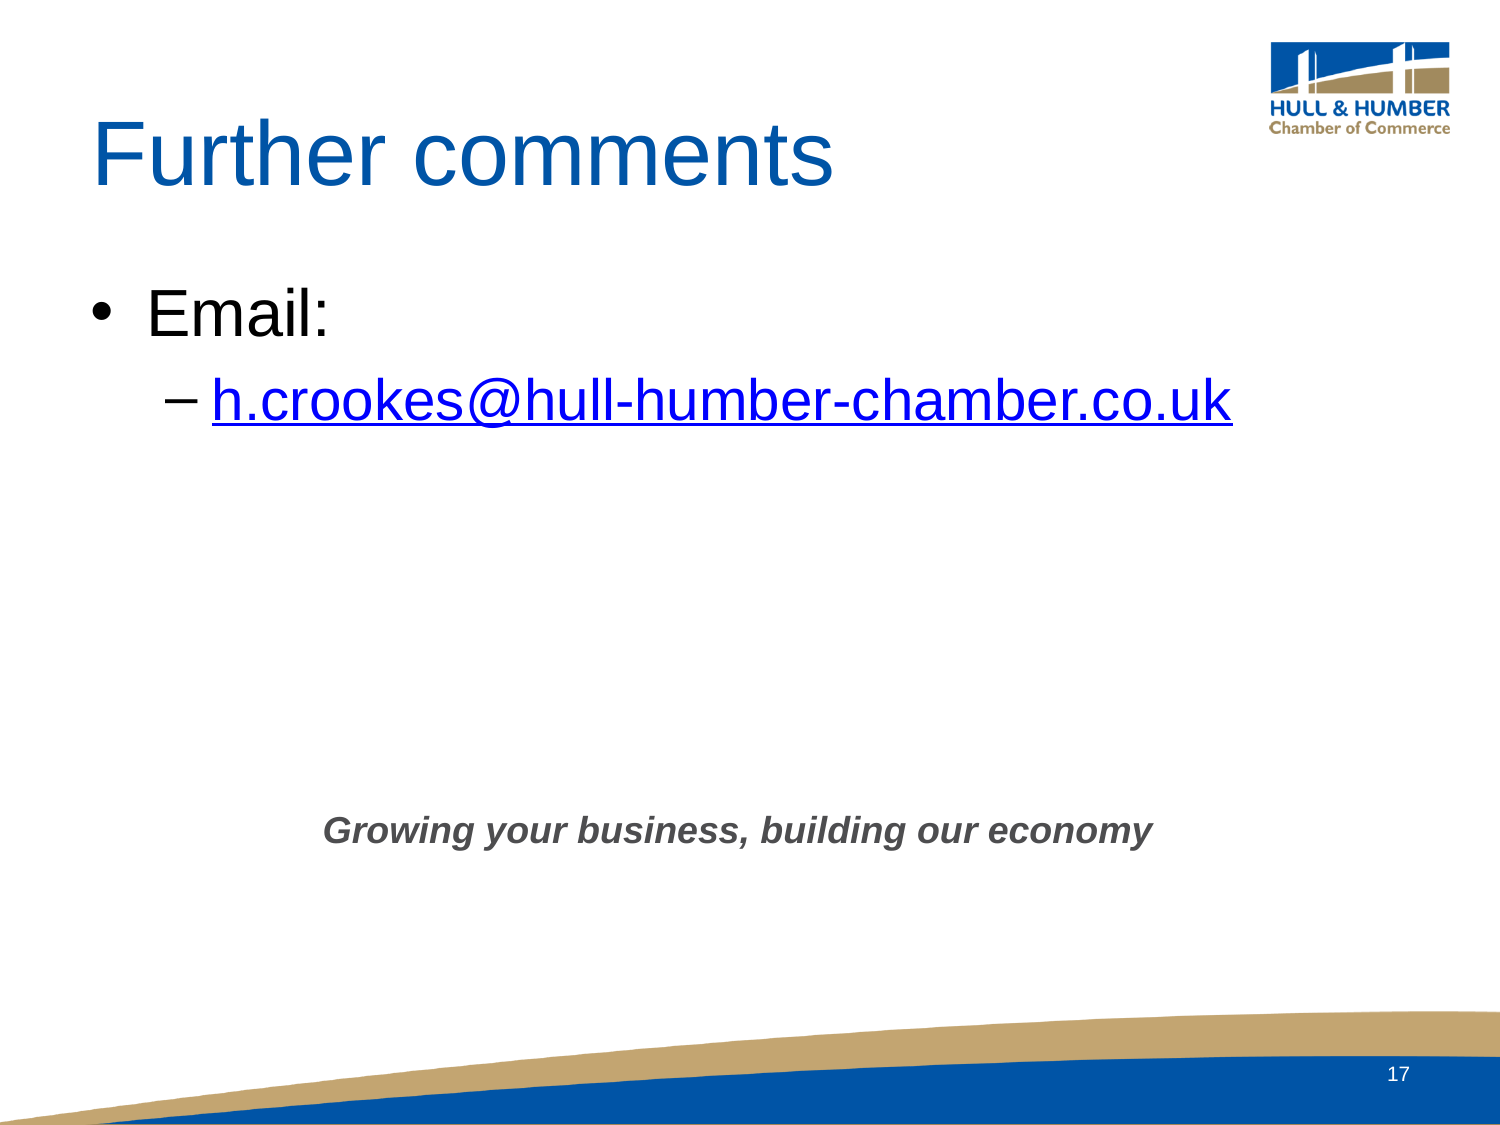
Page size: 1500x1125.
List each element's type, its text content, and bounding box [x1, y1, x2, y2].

slide_number 17 [1074, 1042, 1425, 1103]
title Further comments [76, 54, 1427, 243]
list Email: h.crookes@hull-humber-chamber.co.uk [75, 262, 1425, 1005]
picture [0, 1011, 1500, 1125]
picture [1269, 42, 1450, 134]
